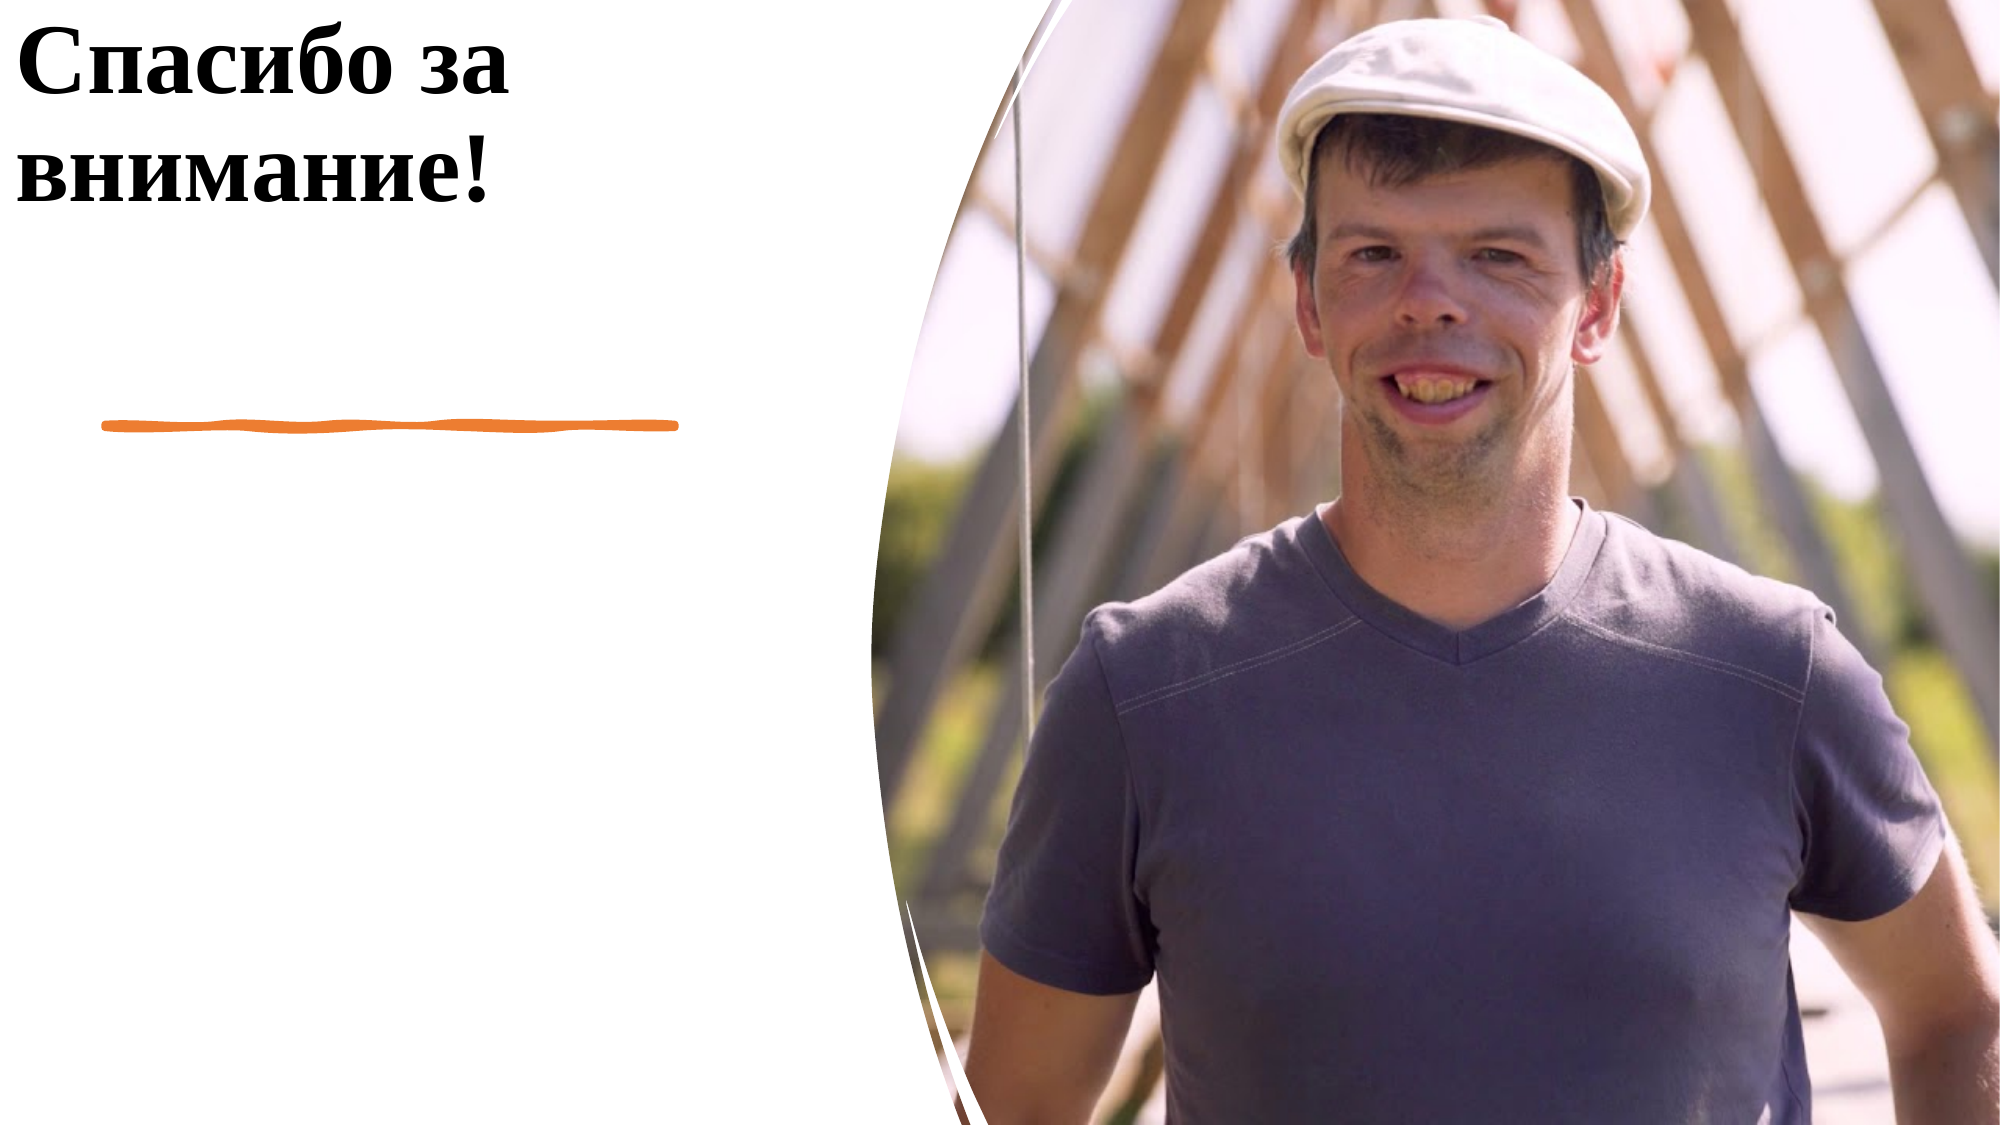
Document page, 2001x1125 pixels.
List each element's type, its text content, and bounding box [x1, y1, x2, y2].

list Спасибо за внимание! [0, 0, 871, 1125]
picture [871, 0, 2000, 1125]
